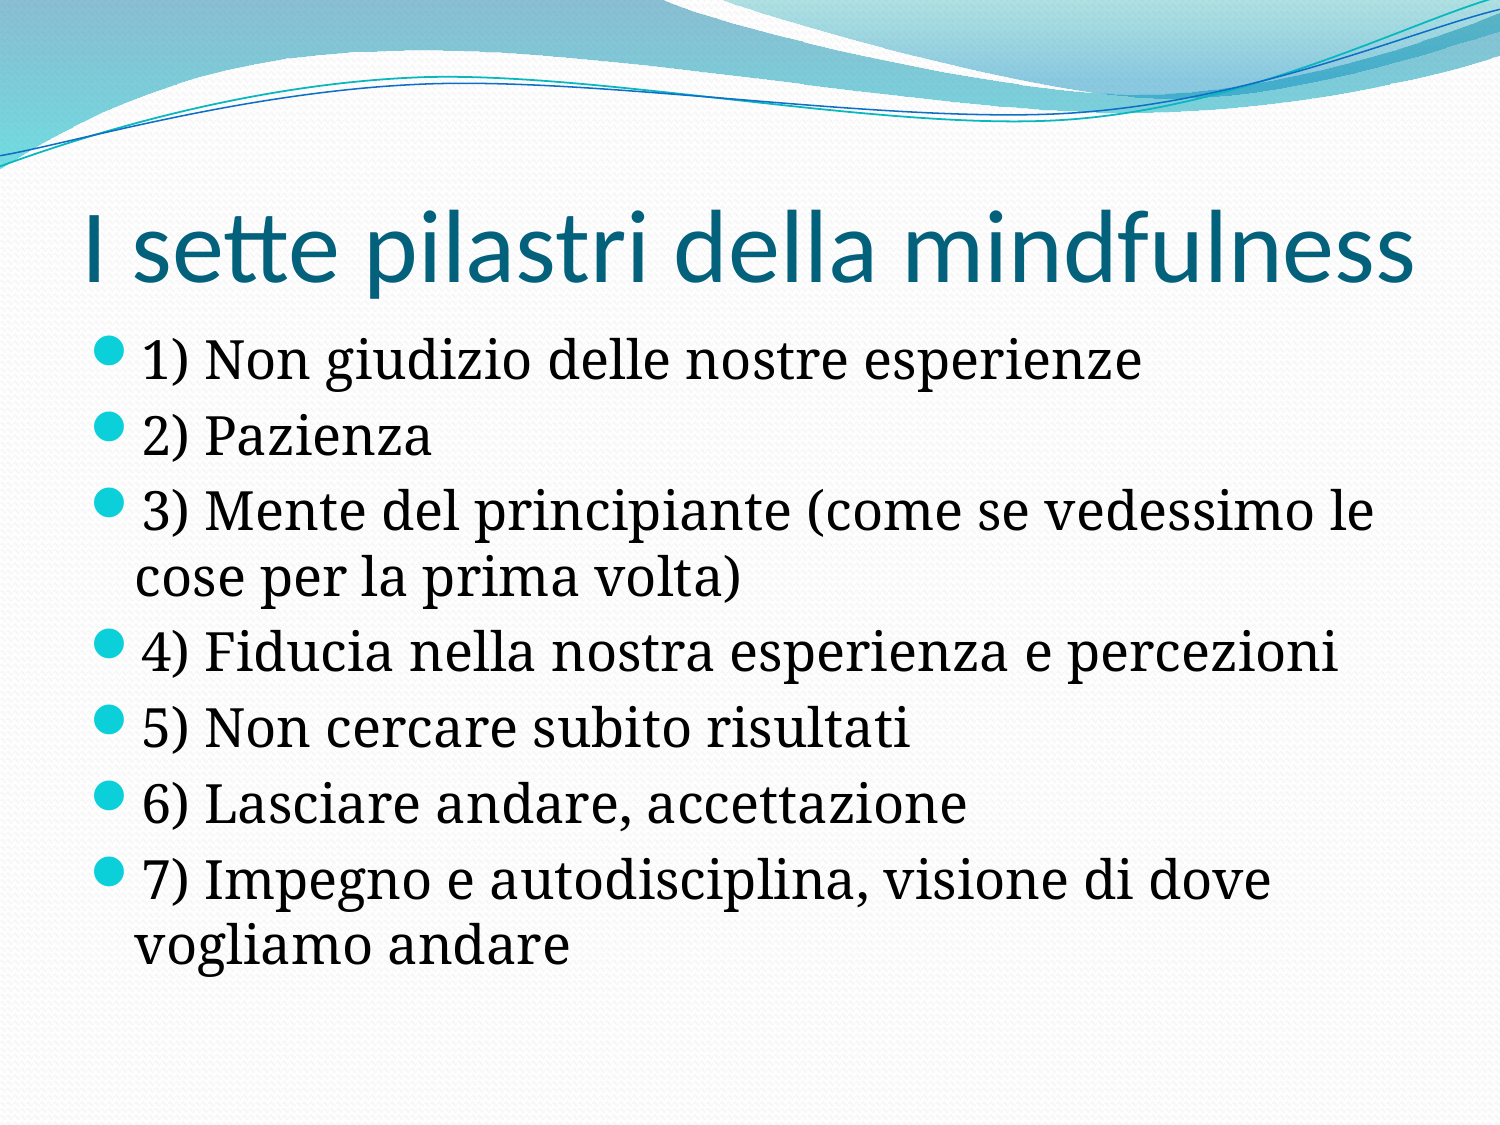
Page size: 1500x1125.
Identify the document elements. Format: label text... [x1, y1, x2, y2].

list 1) Non giudizio delle nostre esperienze 2) Pazienza 3) Mente del principiante (come se vedessimo le cose per la prima volta) 4) Fiducia nella nostra esperienza e percezioni 5) Non cercare subito risultati 6) Lasciare andare, accettazione 7) Impegno e autodisciplina, visione di dove vogliamo andare [75, 317, 1425, 1038]
title I sette pilastri della mindfulness [75, 115, 1425, 303]
